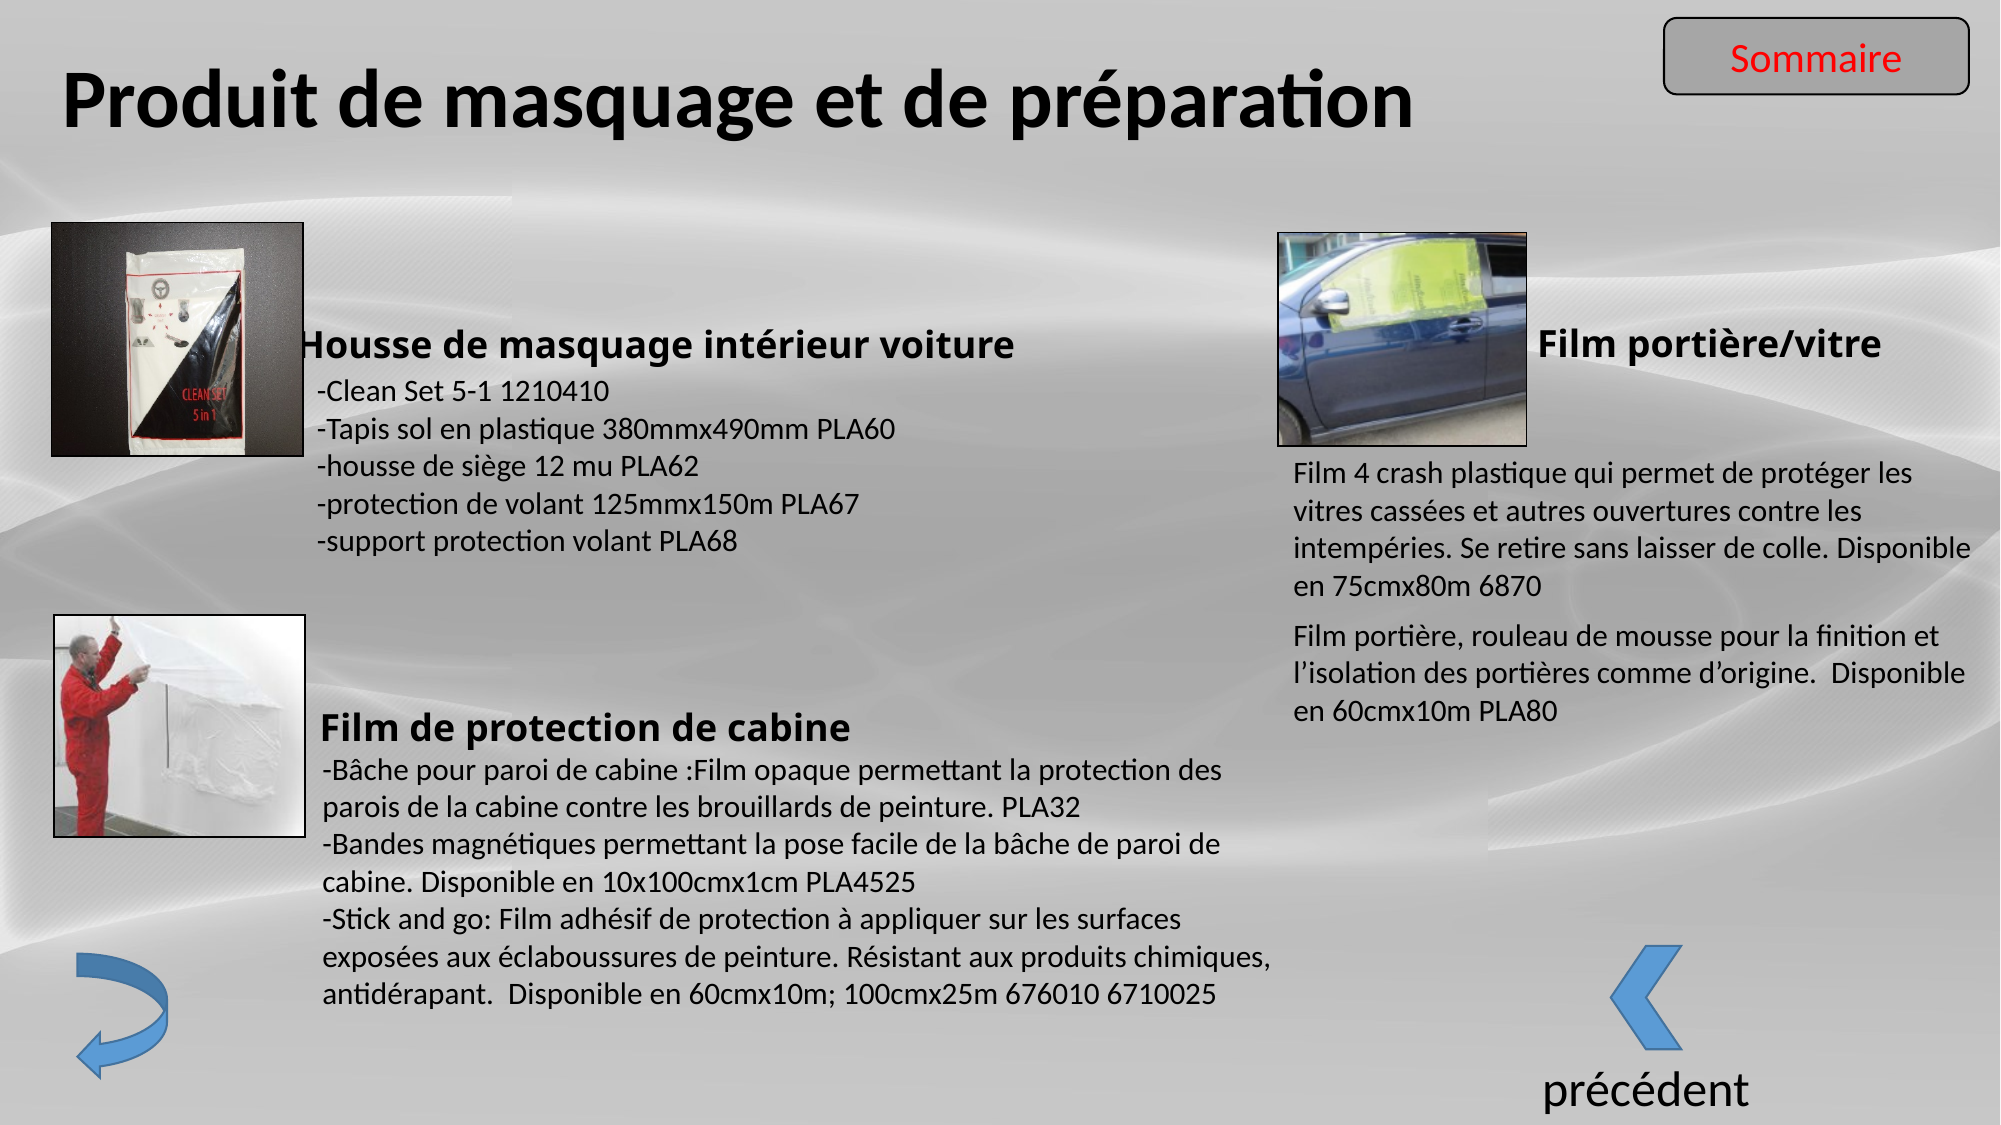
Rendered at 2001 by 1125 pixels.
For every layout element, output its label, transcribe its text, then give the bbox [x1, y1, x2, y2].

text_box Housse de masquage intérieur voiture [304, 313, 1041, 363]
text_box Film 4 crash plastique qui permet de protéger les vitres cassées et autres ouvertures contre les intempéries. Se retire sans laisser de colle. Disponible en 75cmx80m 6870 Film portière, rouleau de mousse pour la finition et l’isolation des portières comme d’origine. Disponible en 60cmx10m PLA80 [1278, 445, 2000, 774]
text_box Produit de masquage et de préparation [47, 36, 1451, 152]
text_box Film portière/vitre [1527, 312, 1898, 373]
text_box [75, 952, 169, 1081]
text_box précédent [1526, 1049, 1766, 1125]
text_box -Clean Set 5-1 1210410 -Tapis sol en plastique 380mmx490mm PLA60 -housse de siège 12 mu PLA62 -protection de volant 125mmx150m PLA67 -support protection volant PLA68 [302, 363, 1048, 566]
text_box -Bâche pour paroi de cabine :Film opaque permettant la protection des parois de la cabine contre les brouillards de peinture. PLA32 -Bandes magnétiques permettant la pose facile de la bâche de paroi de cabine. Disponible en 10x100cmx1cm PLA4525 -Stick and go: Film adhésif de protection à appliquer sur les surfaces exposées aux éclaboussures de peinture. Résistant aux produits chimiques, antidérapant. Disponible en 60cmx10m; 100cmx25m 676010 6710025 [316, 742, 1291, 1045]
text_box [1609, 944, 1684, 1049]
picture [0, 0, 2001, 1125]
text_box Film de protection de cabine [306, 696, 867, 757]
text_box Sommaire [1662, 16, 1970, 96]
